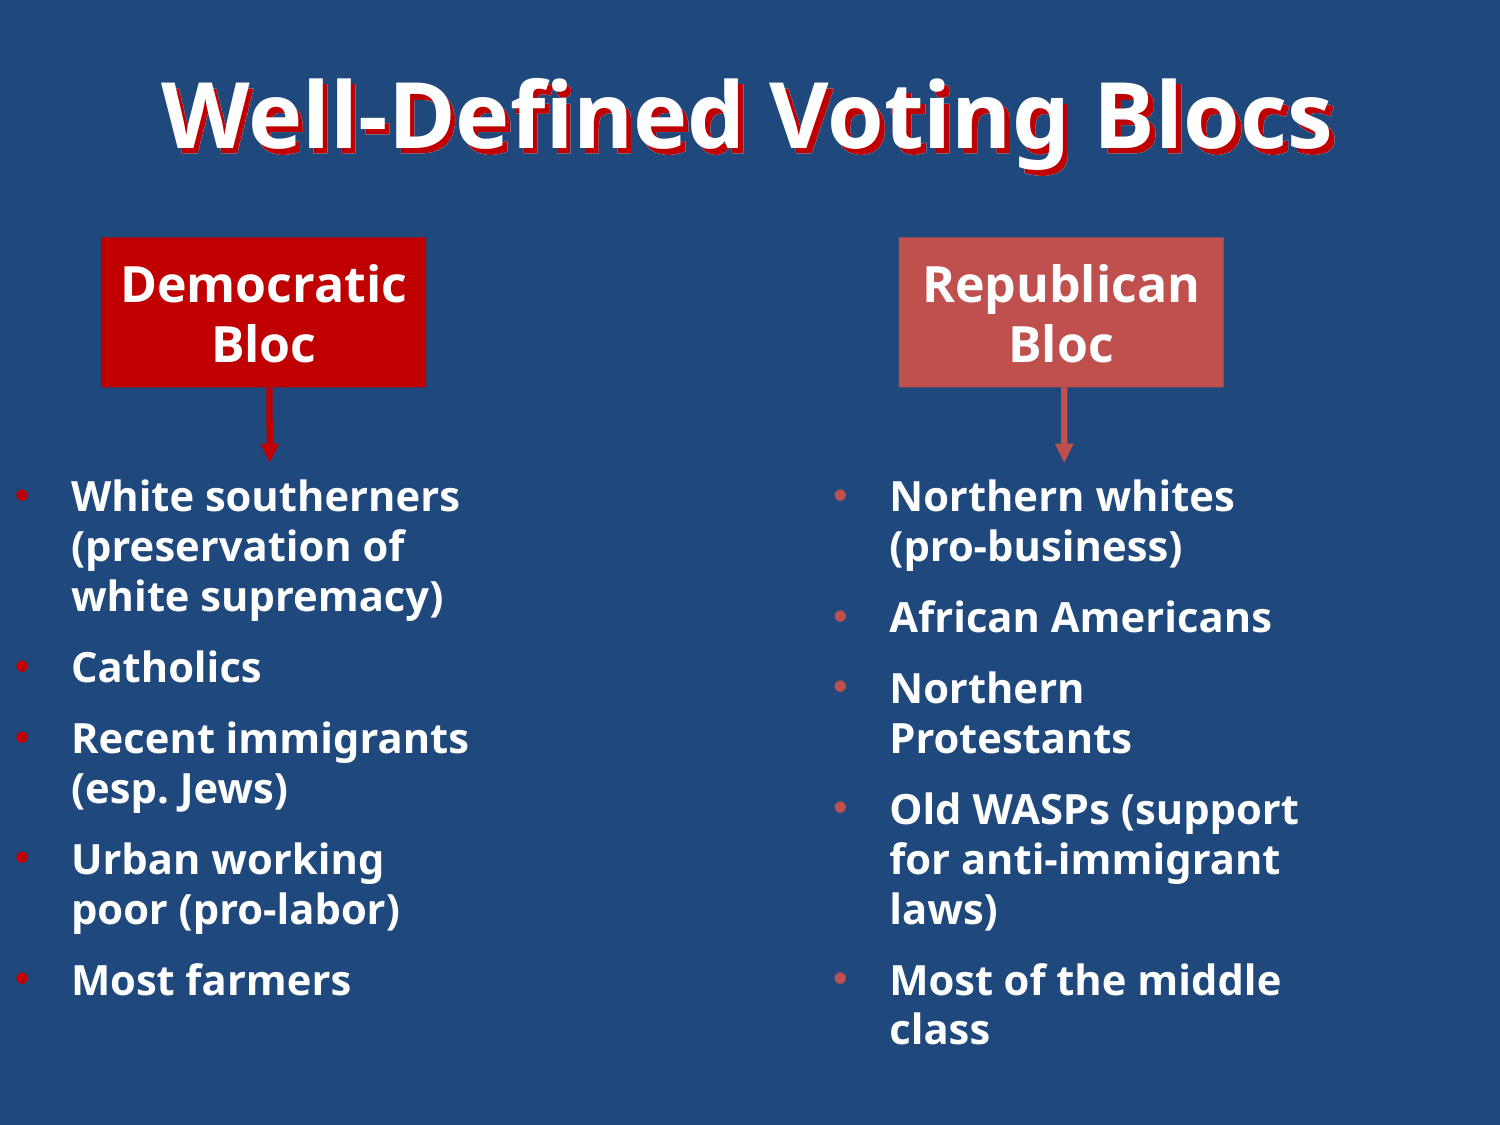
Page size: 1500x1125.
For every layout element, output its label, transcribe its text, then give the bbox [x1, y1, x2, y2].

text_box Democratic Bloc [101, 237, 427, 388]
text_box Northern whites (pro-business) African Americans Northern Protestants Old WASPs (support for anti-immigrant laws) Most of the middle class [818, 462, 1450, 1061]
text_box Well-Defined Voting Blocs [32, 49, 1463, 175]
text_box White southerners (preservation of white supremacy) Catholics Recent immigrants (esp. Jews) Urban working poor (pro-labor) Most farmers [0, 462, 700, 1011]
text_box [1058, 387, 1071, 462]
text_box Republican Bloc [898, 237, 1224, 388]
text_box [263, 387, 276, 462]
